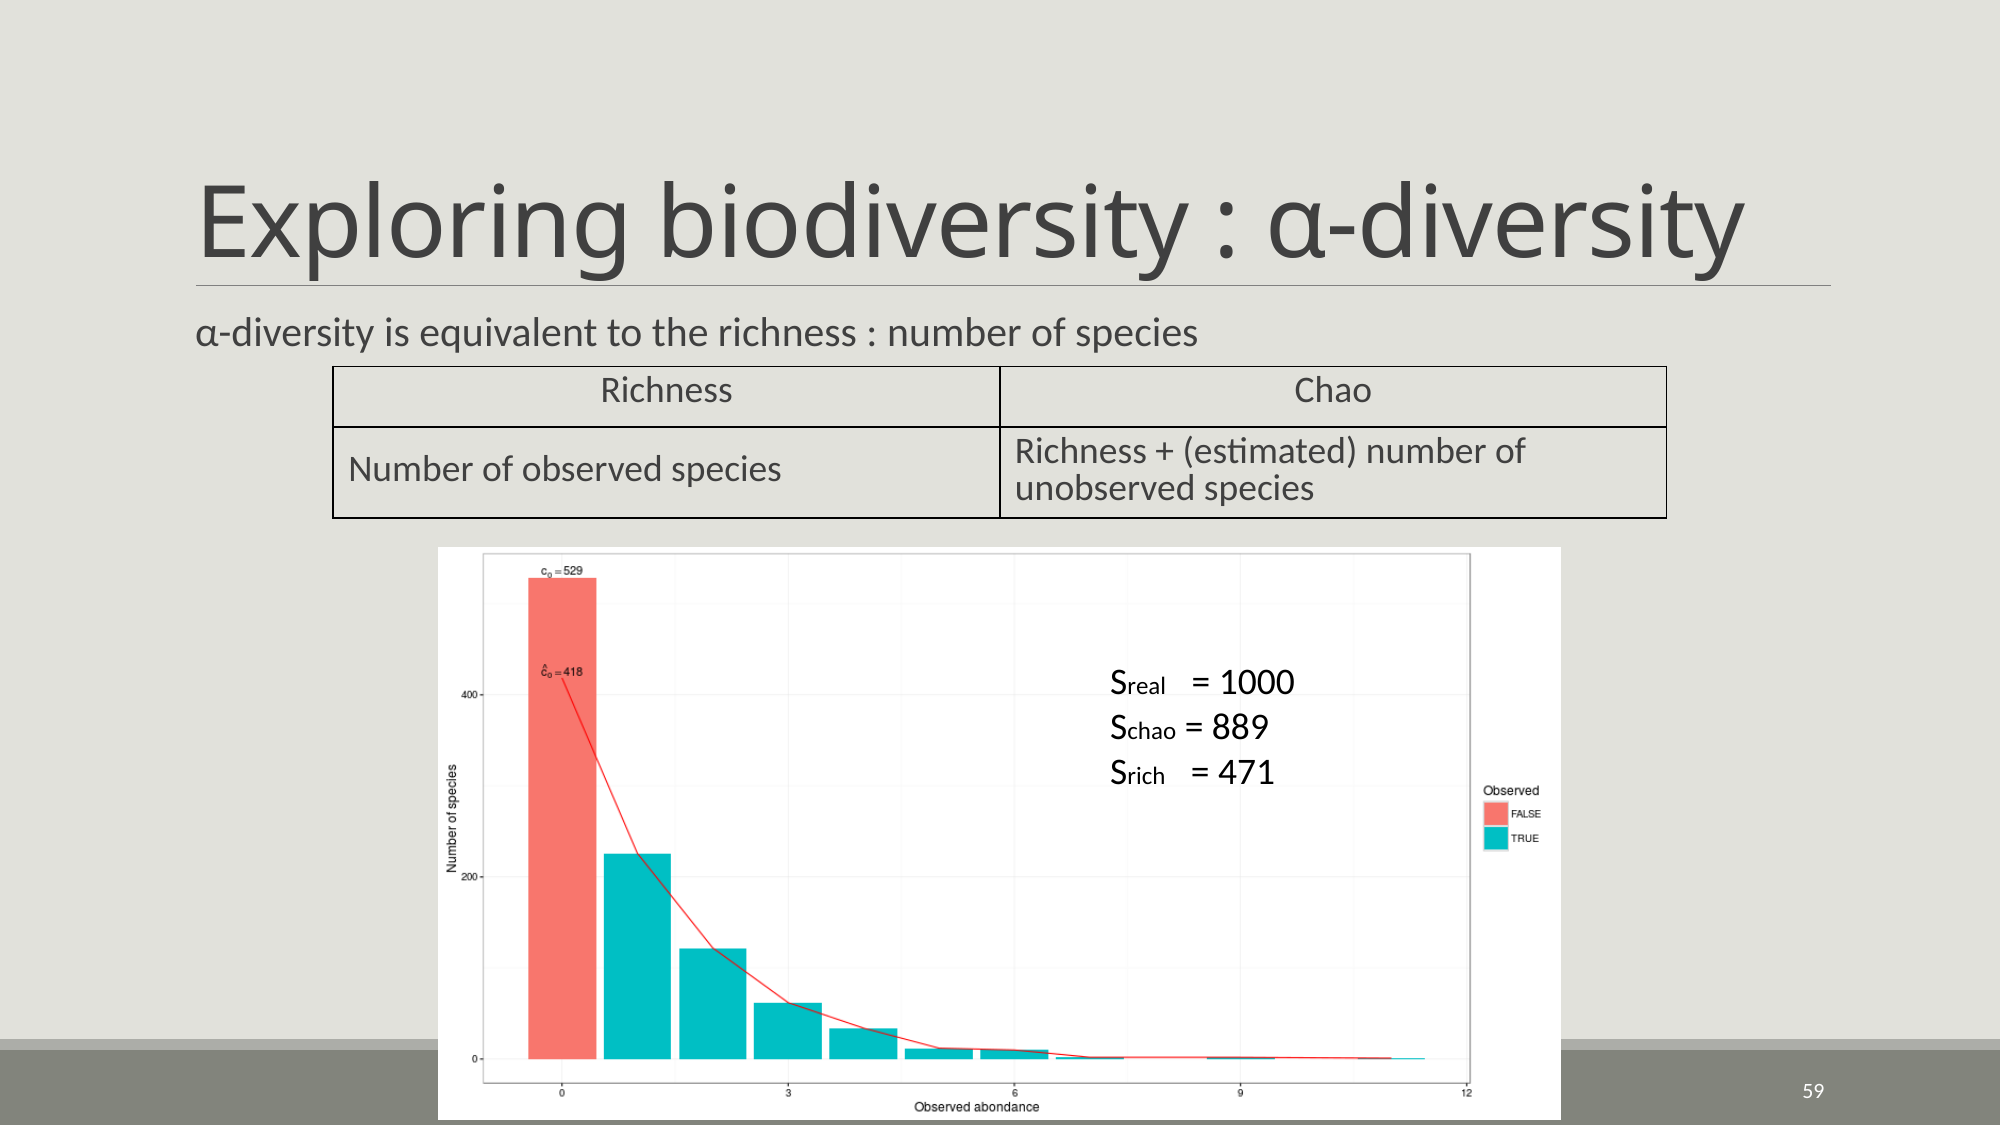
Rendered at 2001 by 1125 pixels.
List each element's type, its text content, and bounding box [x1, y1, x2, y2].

slide_number 59 [1624, 1059, 1840, 1120]
table_header Richness [334, 367, 999, 426]
table_header Chao [1001, 367, 1666, 426]
table_cell Richness + (estimated) number of unobserved species [1001, 428, 1666, 517]
title Exploring biodiversity : α-diversity [180, 47, 1830, 285]
list α-diversity is equivalent to the richness : number of species [180, 302, 1830, 963]
table_cell Number of observed species [334, 428, 999, 517]
picture [438, 547, 1562, 1120]
